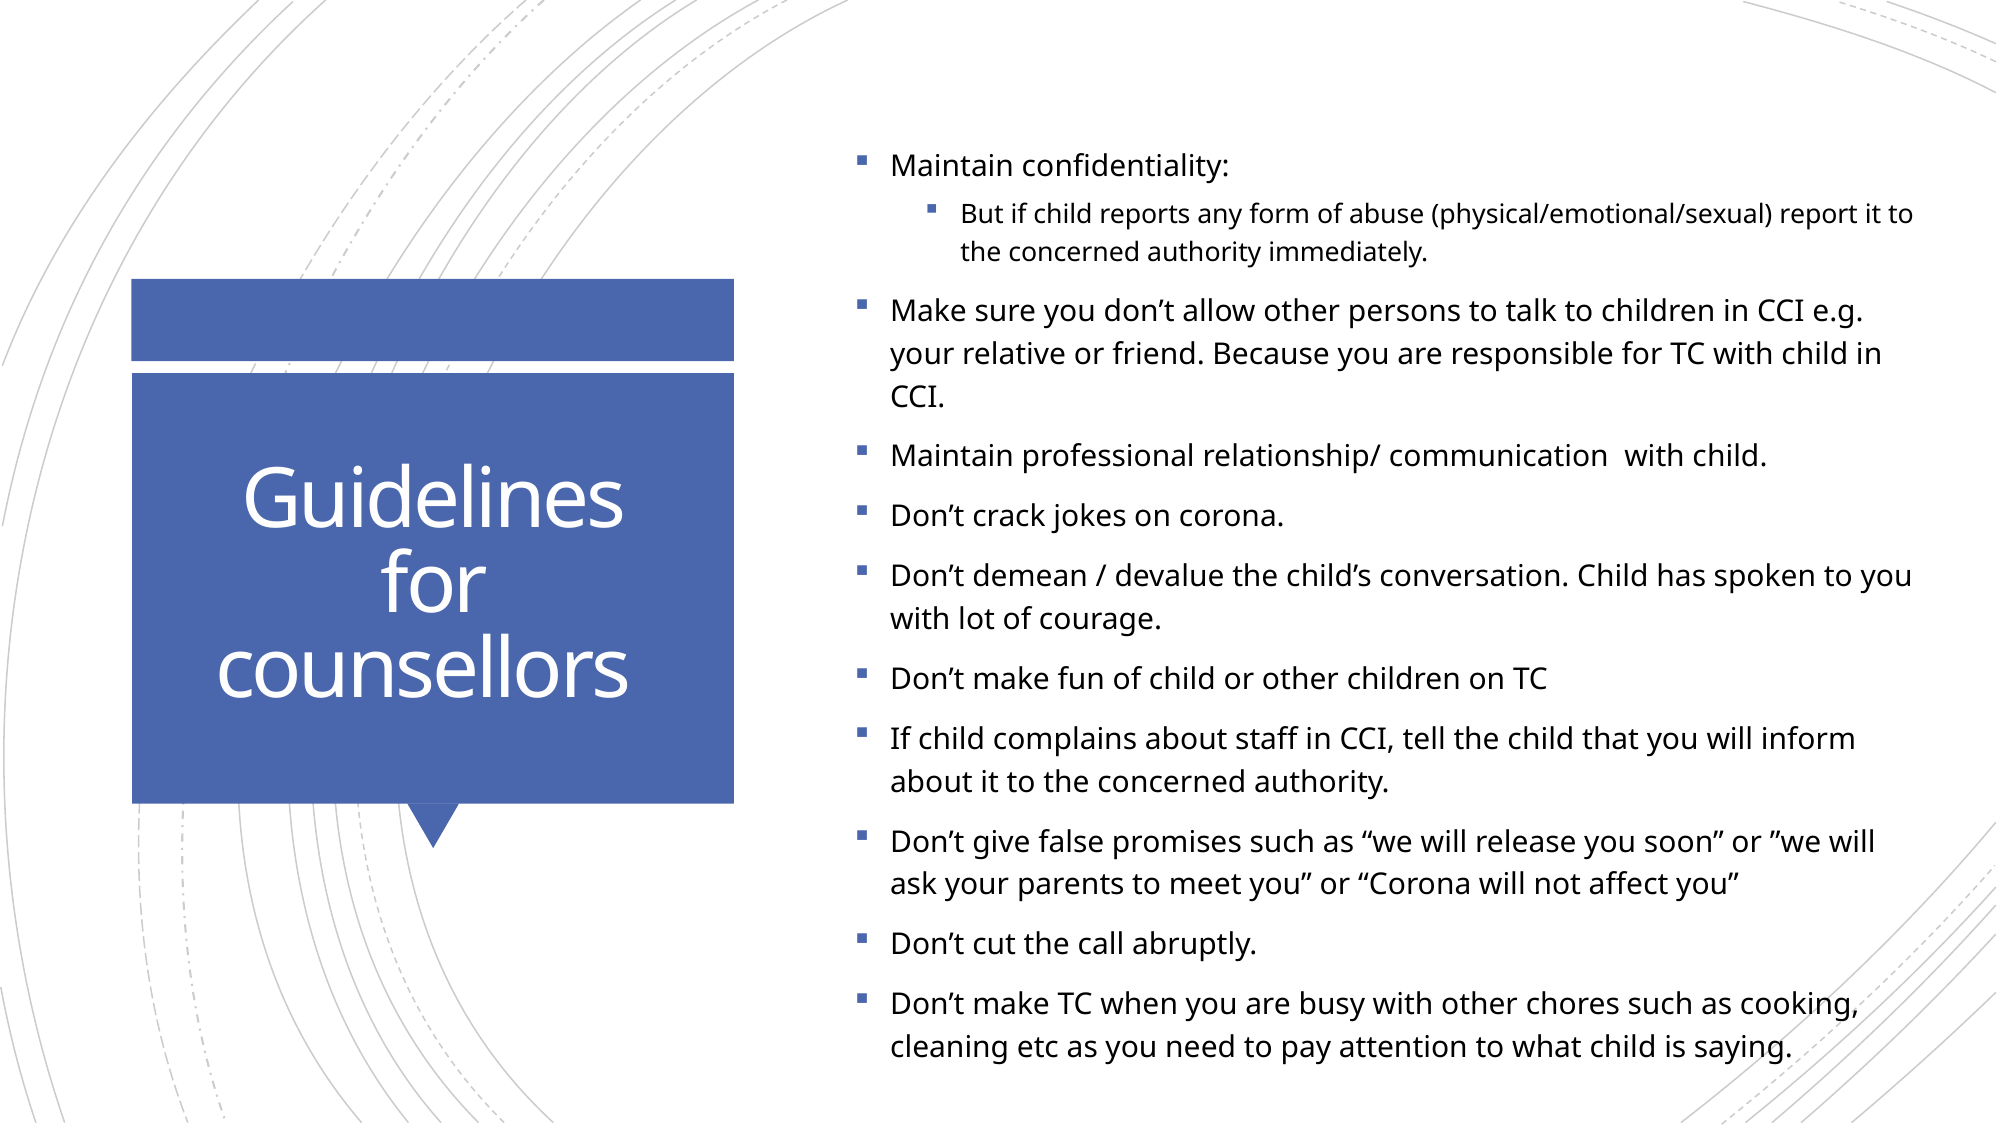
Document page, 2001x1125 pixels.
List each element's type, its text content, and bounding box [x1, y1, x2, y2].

title Guidelines for counsellors [145, 385, 720, 789]
list Maintain confidentiality: But if child reports any form of abuse (physical/emotional/sexual) report it to the concerned authority immediately. Make sure you don’t allow other persons to talk to children in CCI e.g. your relative or friend. Because you are responsible for TC with child in CCI. Maintain professional relationship/ communication with child. Don’t crack jokes on corona. Don’t demean / devalue the child’s conversation. Child has spoken to you with lot of courage. Don’t make fun of child or other children on TC If child complains about staff in CCI, tell the child that you will inform about it to the concerned authority. Don’t give false promises such as “we will release you soon” or ”we will ask your parents to meet you” or “Corona will not affect you” Don’t cut the call abruptly. Don’t make TC when you are busy with other chores such as cooking, cleaning etc as you need to pay attention to what child is saying. [839, 131, 1942, 1083]
